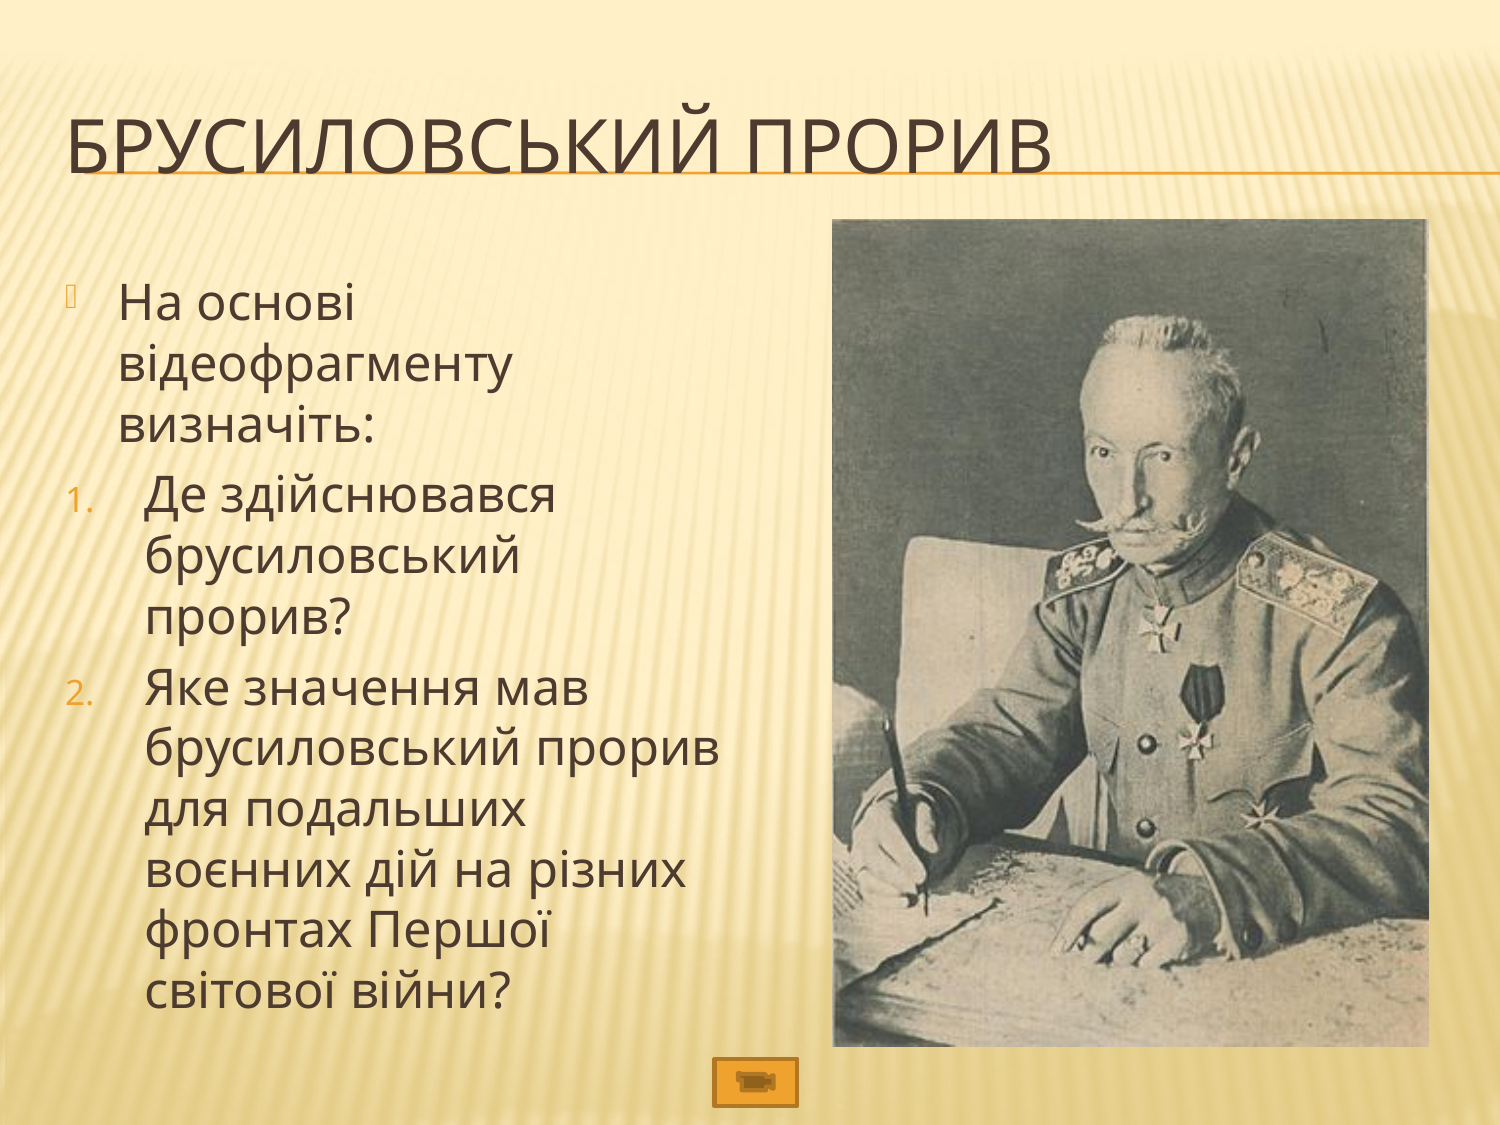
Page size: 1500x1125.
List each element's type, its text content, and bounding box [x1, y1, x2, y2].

title Брусиловський прорив [49, 75, 1475, 213]
text_box [712, 1057, 799, 1108]
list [832, 219, 1430, 1047]
list На основі відеофрагменту визначіть: Де здійснювався брусиловський прорив? Яке значення мав брусиловський прорив для подальших воєнних дій на різних фронтах Першої світової війни? [49, 262, 738, 1038]
